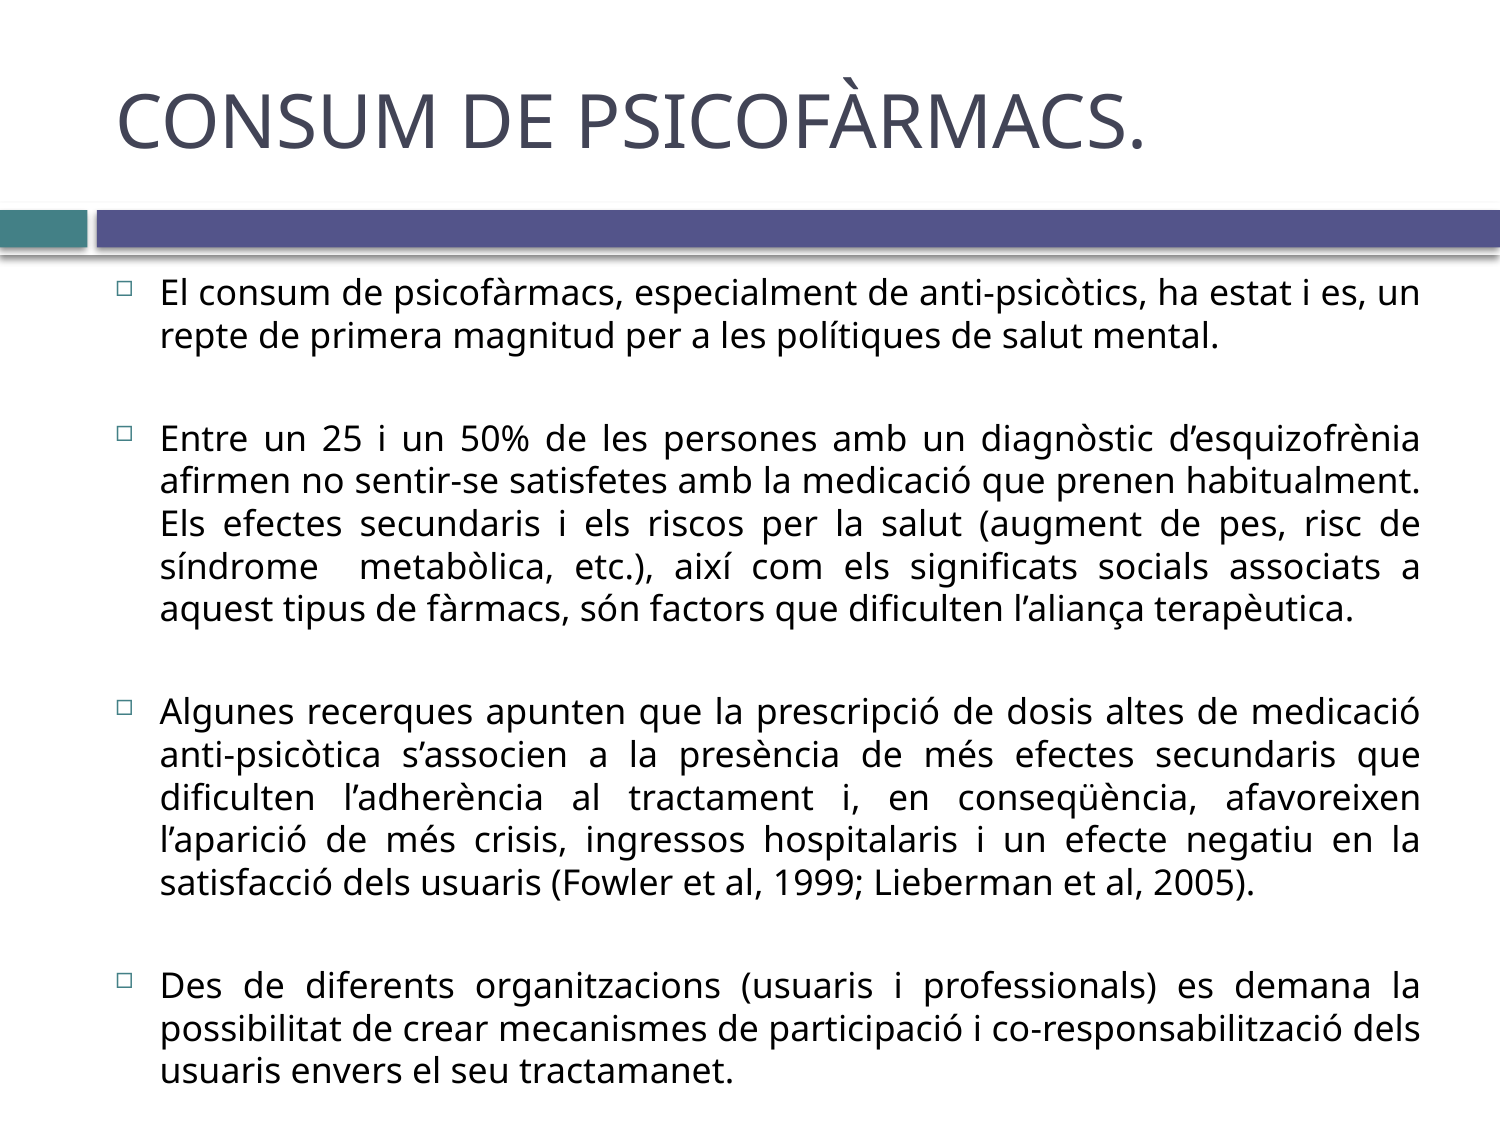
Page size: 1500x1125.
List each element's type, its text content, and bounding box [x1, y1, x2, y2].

list El consum de psicofàrmacs, especialment de anti-psicòtics, ha estat i es, un repte de primera magnitud per a les polítiques de salut mental. Entre un 25 i un 50% de les persones amb un diagnòstic d’esquizofrènia afirmen no sentir-se satisfetes amb la medicació que prenen habitualment. Els efectes secundaris i els riscos per la salut (augment de pes, risc de síndrome metabòlica, etc.), així com els significats socials associats a aquest tipus de fàrmacs, són factors que dificulten l’aliança terapèutica. Algunes recerques apunten que la prescripció de dosis altes de medicació anti-psicòtica s’associen a la presència de més efectes secundaris que dificulten l’adherència al tractament i, en conseqüència, afavoreixen l’aparició de més crisis, ingressos hospitalaris i un efecte negatiu en la satisfacció dels usuaris (Fowler et al, 1999; Lieberman et al, 2005). Des de diferents organitzacions (usuaris i professionals) es demana la possibilitat de crear mecanismes de participació i co-responsabilització dels usuaris envers el seu tractamanet. [100, 262, 1438, 1125]
title CONSUM DE PSICOFÀRMACS. [100, 37, 1438, 200]
